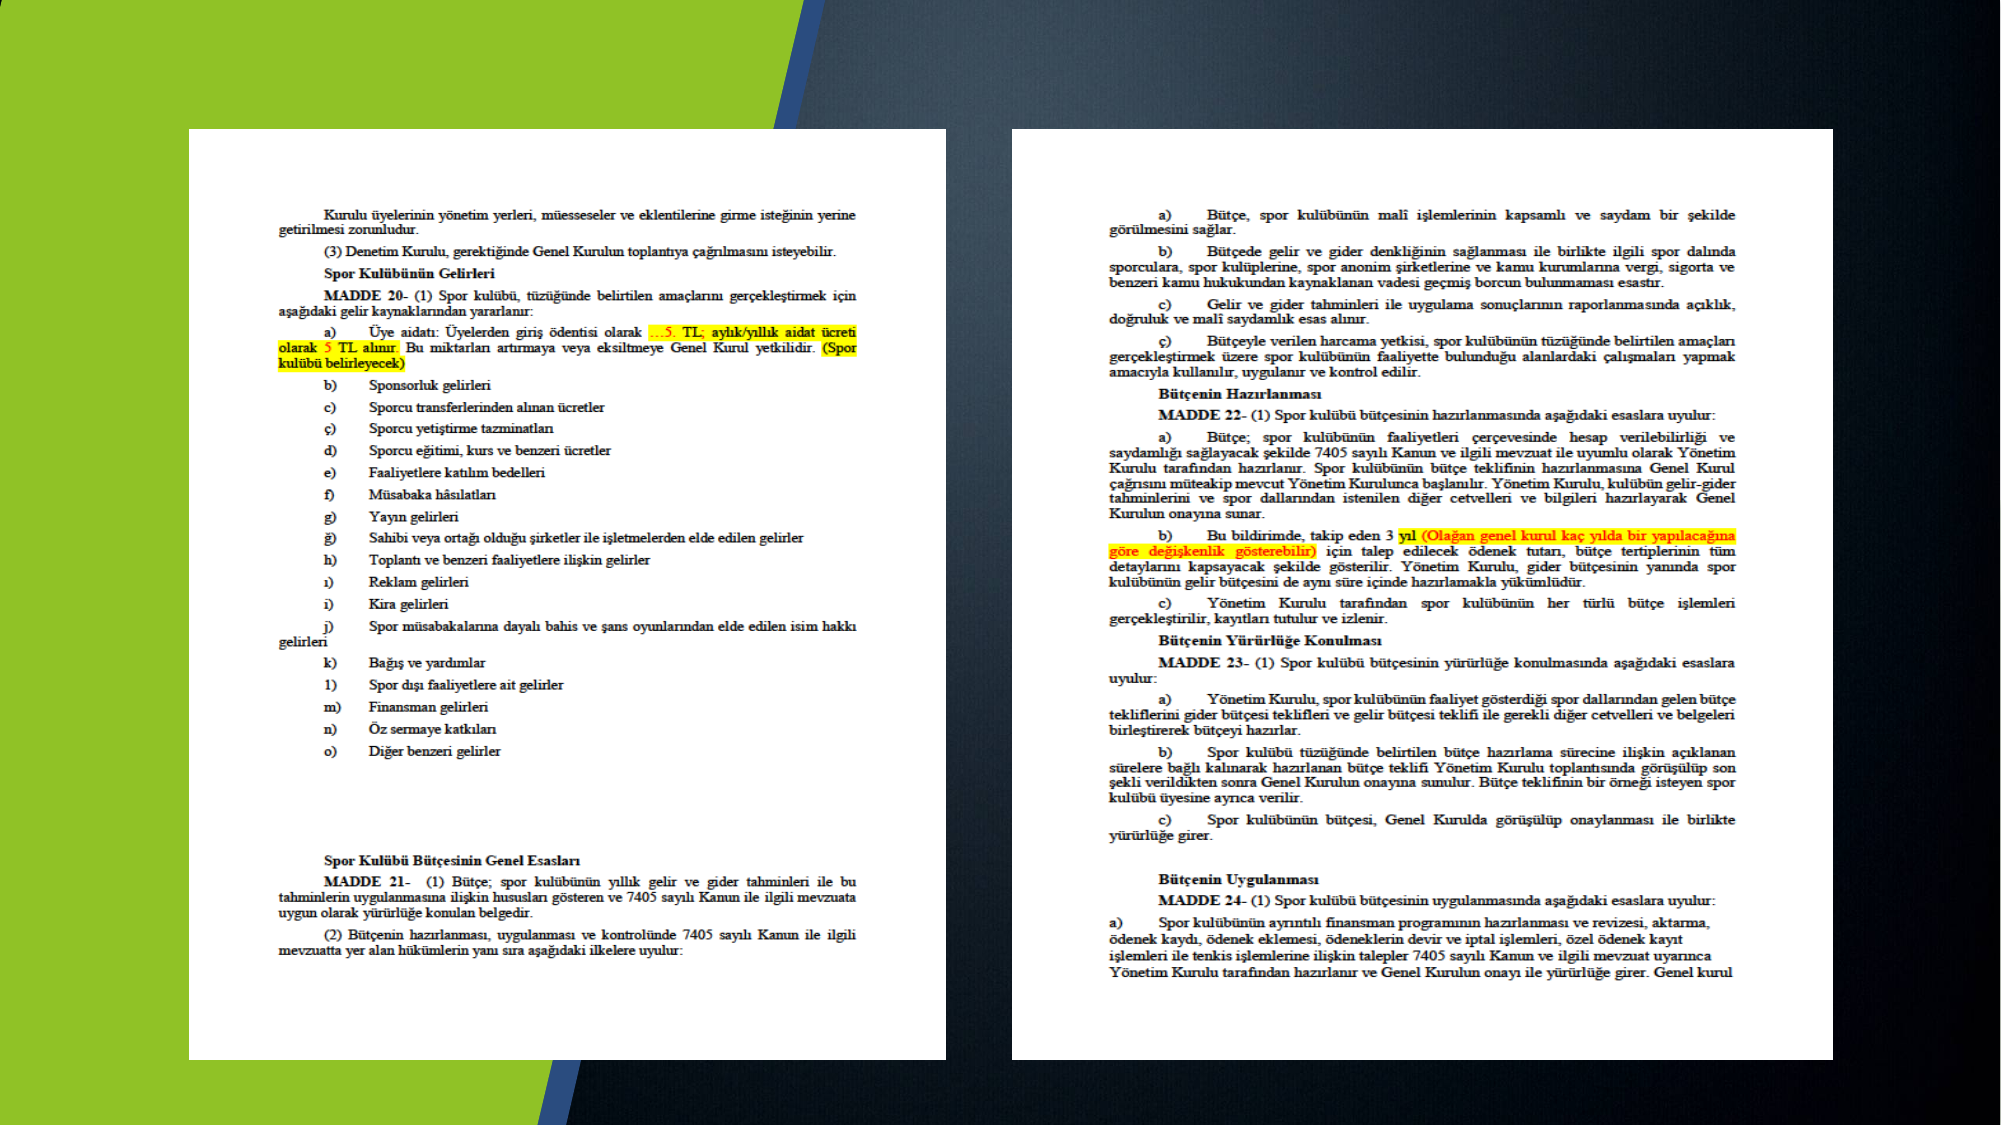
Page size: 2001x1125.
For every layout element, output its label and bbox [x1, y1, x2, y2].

text_box [189, 128, 946, 1061]
text_box [1011, 128, 1833, 1061]
picture [567, 0, 2000, 1125]
